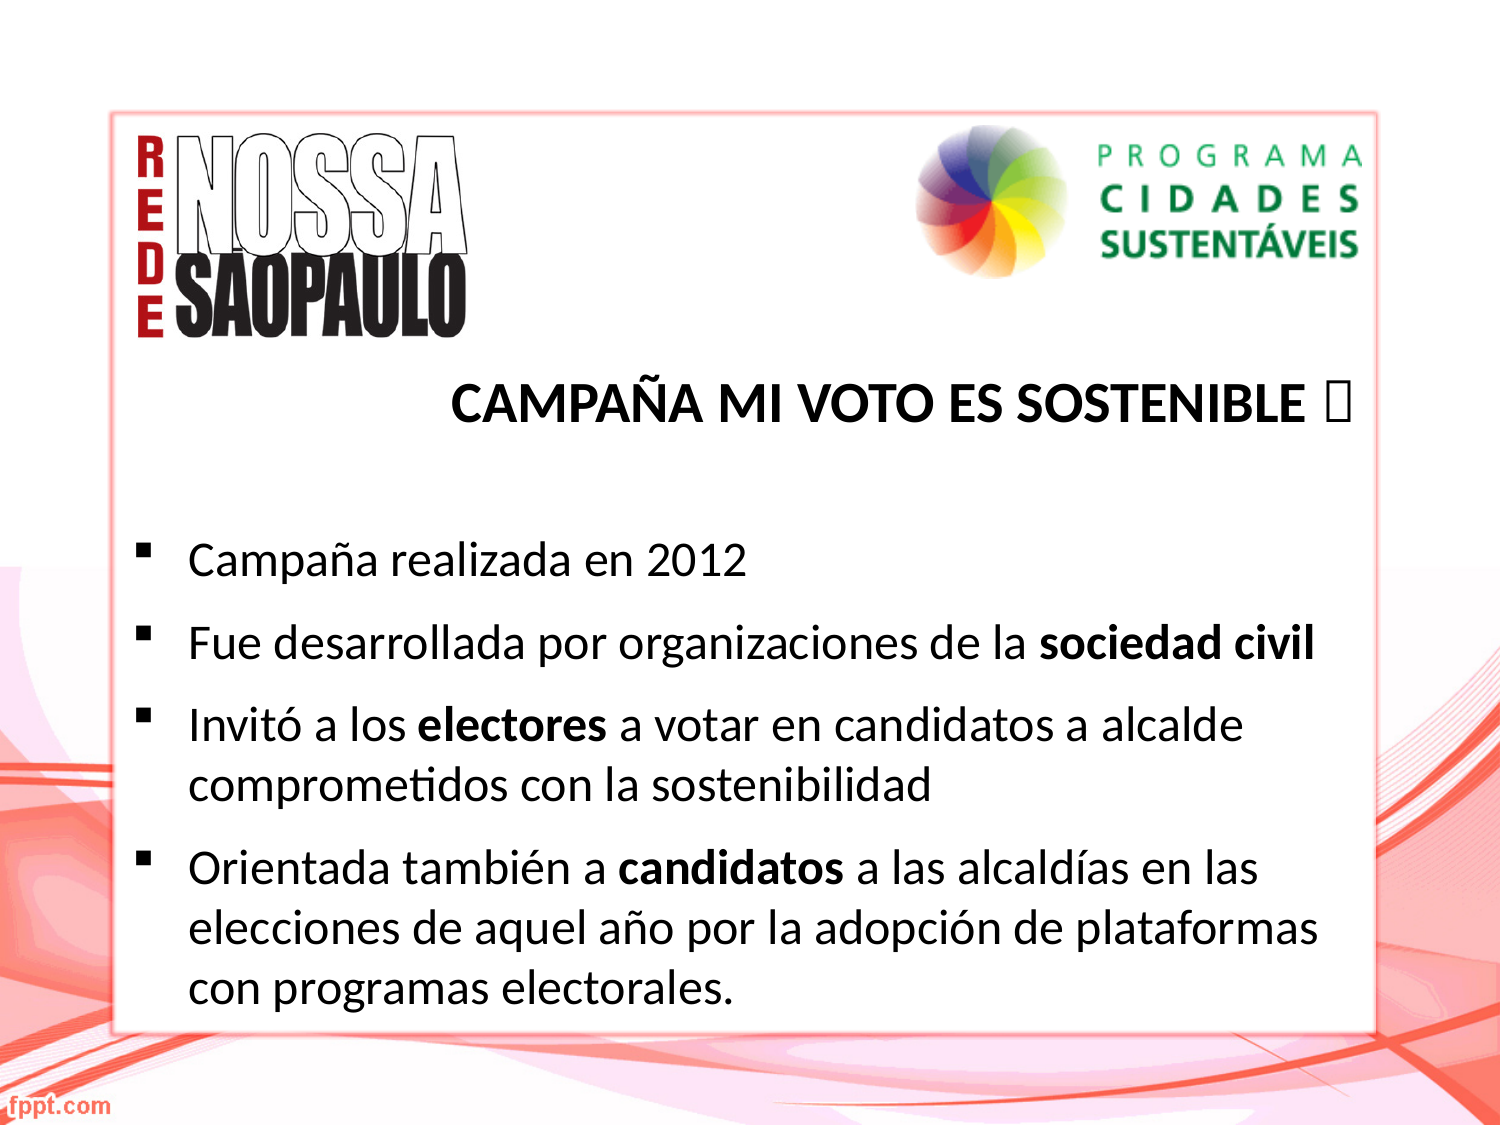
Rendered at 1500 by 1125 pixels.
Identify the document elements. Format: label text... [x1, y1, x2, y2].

list CAMPAÑA MI VOTO ES SOSTENIBLE  Campaña realizada en 2012 Fue desarrollada por organizaciones de la sociedad civil Invitó a los electores a votar en candidatos a alcalde comprometidos con la sostenibilidad Orientada también a candidatos a las alcaldías en las elecciones de aquel año por la adopción de plataformas con programas electorales. [116, 356, 1372, 1125]
picture [915, 125, 1362, 280]
picture [123, 125, 487, 351]
text_box [113, 115, 1374, 1035]
picture [0, 0, 1500, 1125]
